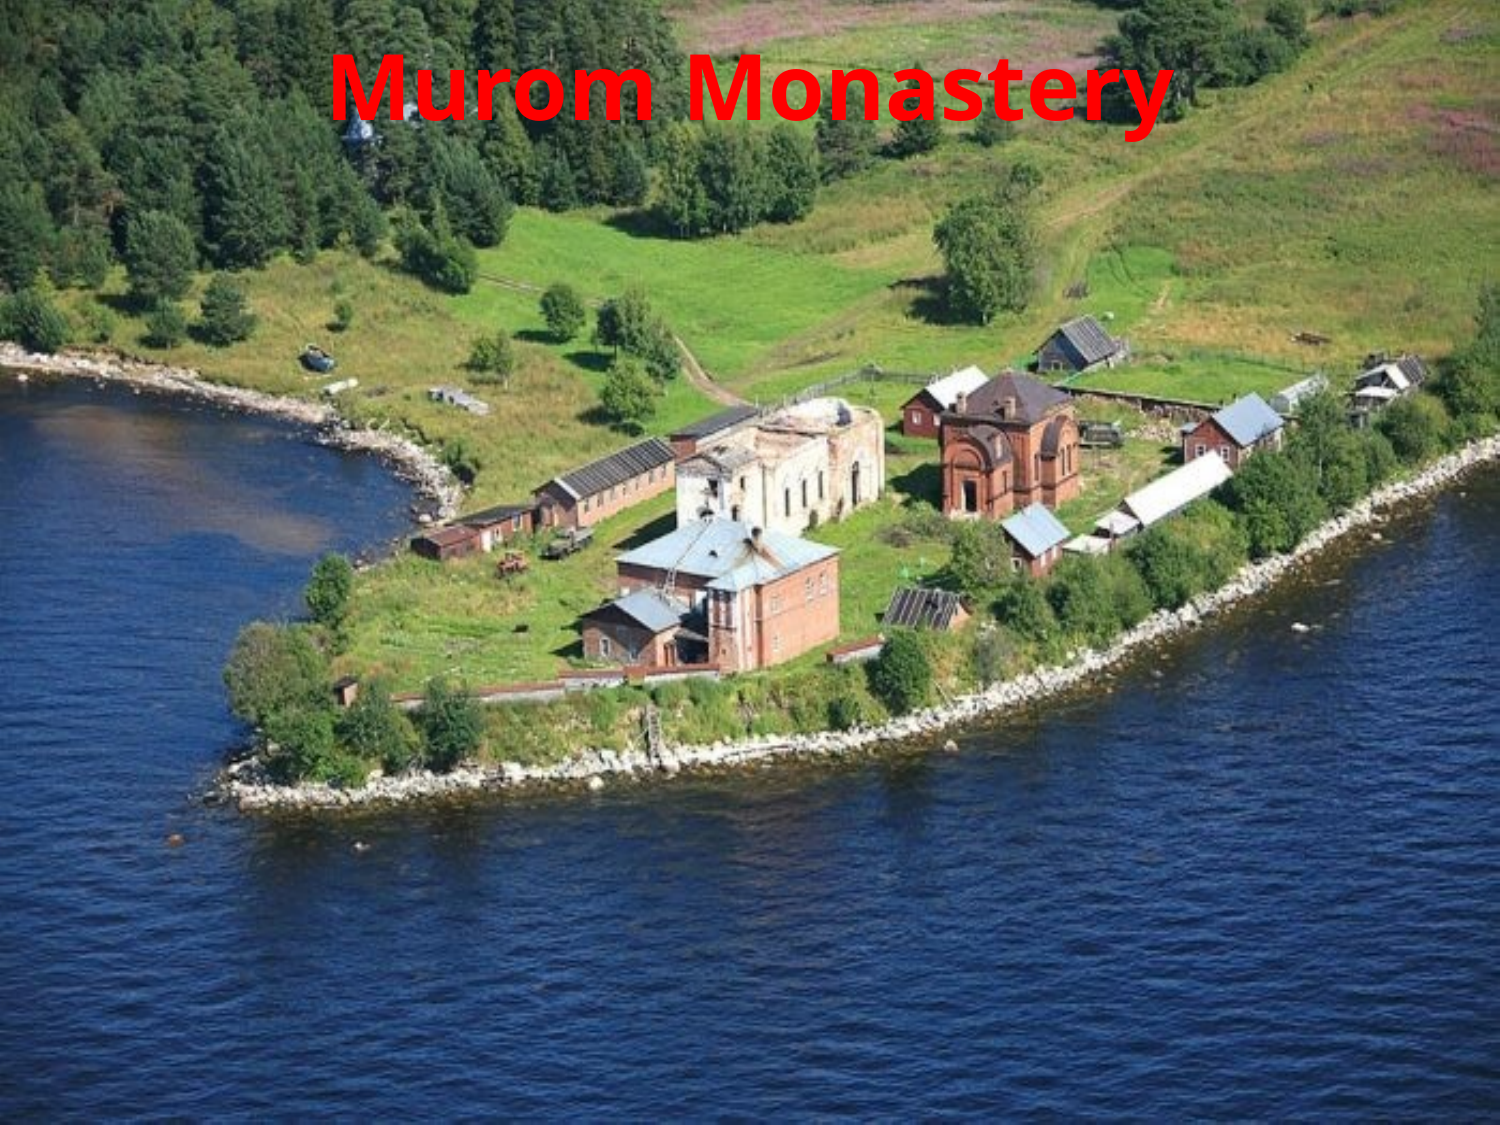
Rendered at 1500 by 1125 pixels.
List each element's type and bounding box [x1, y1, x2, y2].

list [0, 0, 1500, 1125]
